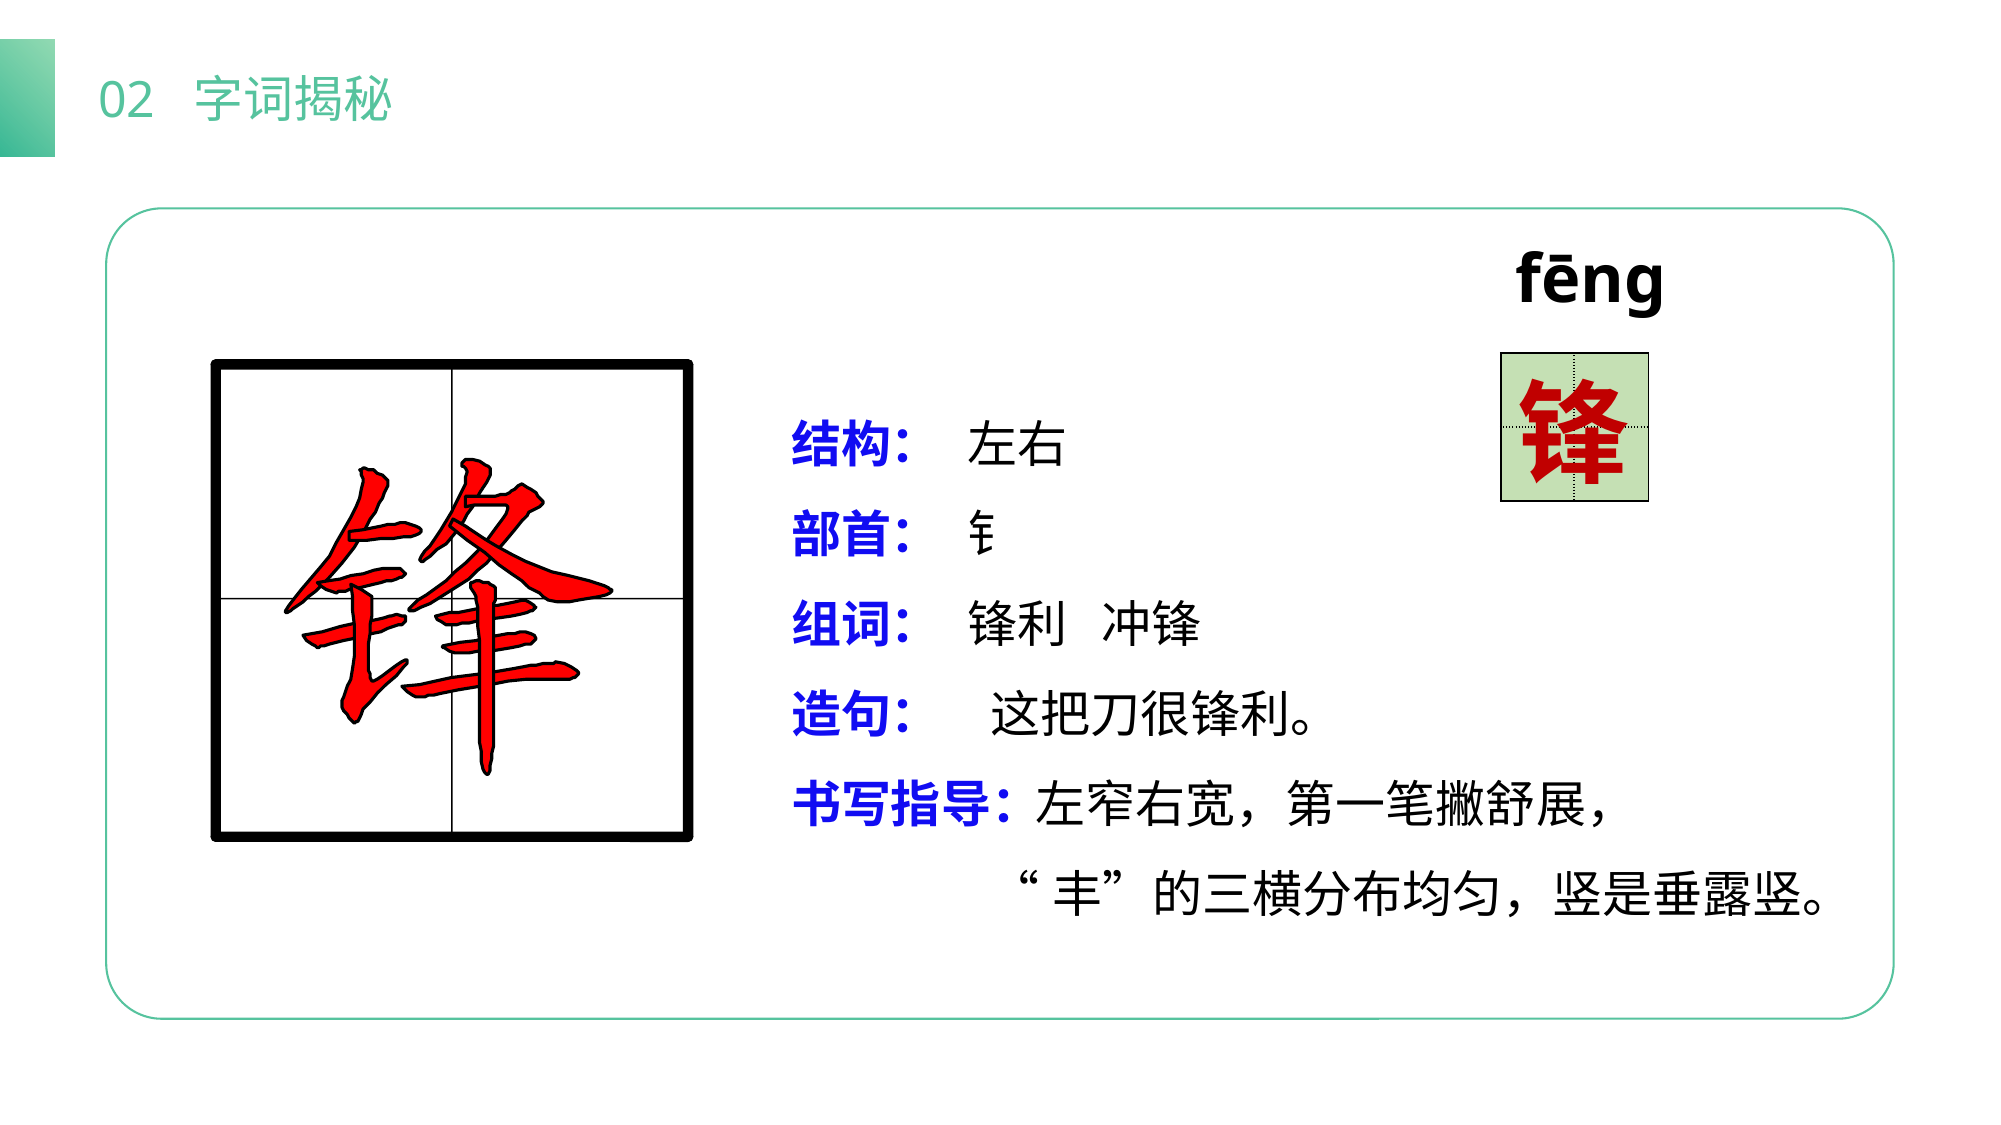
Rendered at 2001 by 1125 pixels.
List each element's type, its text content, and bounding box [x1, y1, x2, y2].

text_box 锋 [1502, 354, 1646, 505]
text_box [215, 364, 689, 837]
text_box 结构： 部首： 组词： 造句： 书写指导： [776, 374, 952, 840]
list 02 字词揭秘 [83, 66, 453, 163]
text_box fēng [1500, 228, 1702, 324]
text_box 左右 钅 锋利 冲锋 这把刀很锋利。 左窄右宽，第一笔撇舒展， “丰”的三横分布均匀，竖是垂露竖。 [952, 374, 1923, 930]
